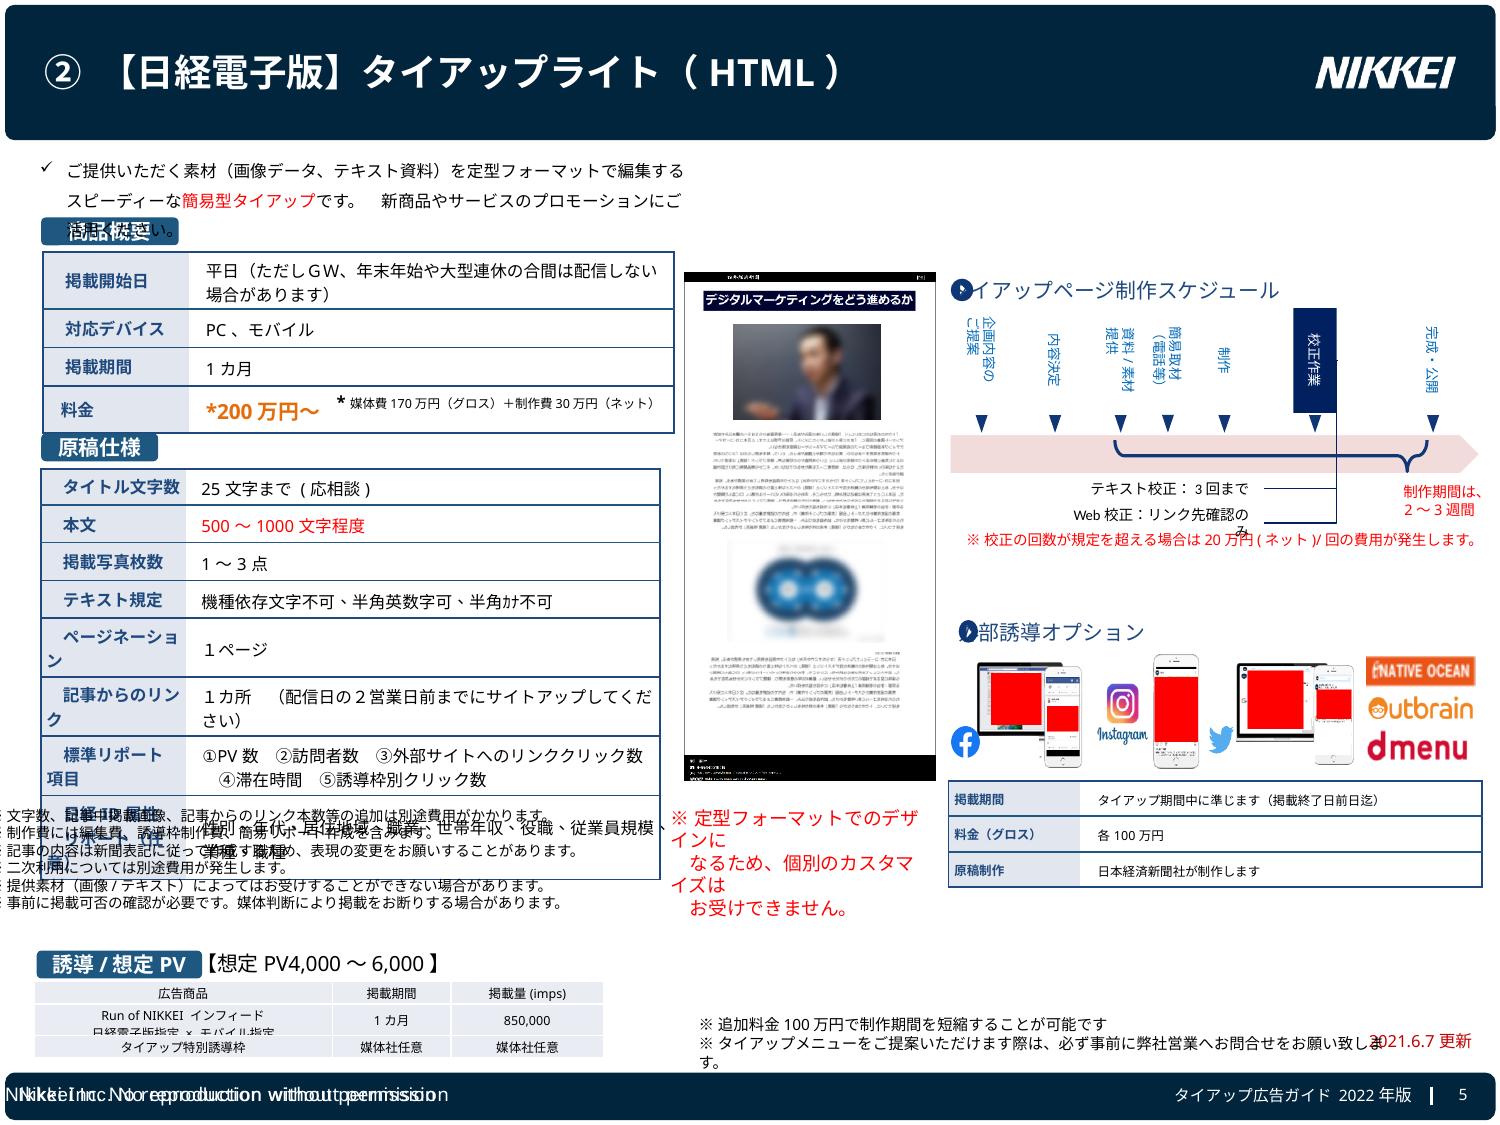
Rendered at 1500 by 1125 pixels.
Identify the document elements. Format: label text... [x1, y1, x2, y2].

table_cell 1カ月 [189, 348, 673, 385]
text_box ※追加料金100万円で制作期間を短縮することが可能です ※タイアップメニューをご提案いただけます際は、必ず事前に弊社営業へお問合せをお願い致します。 [683, 1006, 1406, 1080]
table_cell 日本経済新聞社が制作します [1080, 853, 1481, 886]
table_cell 1カ月 [333, 1005, 450, 1035]
text_box ② 【日経電子版】タイアップライト（HTML） [29, 41, 481, 102]
table_cell 1～3点 [186, 543, 659, 580]
slide_number 5 [1436, 1081, 1490, 1110]
table_cell PC、モバイル [189, 310, 673, 347]
table_cell 媒体社任意 [452, 1036, 603, 1057]
picture [1366, 656, 1480, 690]
text_box ※定型フォーマットでのデザインに なるため、個別のカスタマイズは お受けできません。 [656, 799, 938, 927]
text_box [952, 278, 972, 285]
picture [1305, 35, 1462, 105]
table_cell 850,000 [452, 1005, 603, 1035]
table_cell 媒体社任意 [333, 1036, 450, 1057]
text_box 【想定PV4,000～6,000】 [181, 947, 465, 983]
text_box *媒体費170万円（グロス）＋制作費30万円（ネット） [321, 384, 678, 420]
text_box ご提供いただく素材（画像データ、テキスト資料）を定型フォーマットで編集するスピーディーな簡易型タイアップです。 新商品やサービスのプロモーションにご活用ください。 [25, 143, 702, 248]
table_cell 各100万円 [1080, 817, 1481, 851]
table_header 25文字まで (応相談) [186, 470, 659, 504]
table_header 掲載開始日 [44, 253, 189, 308]
table_cell Run of NIKKEI インフィード 日経電子版指定 × モバイル指定 [35, 1005, 332, 1035]
table_cell 記事からのリンク [42, 678, 186, 735]
table_header タイアップ期間中に準じます（掲載終了日前日迄） [1080, 788, 1481, 815]
text_box 2021.6.7更新 [1406, 1023, 1487, 1058]
table_cell 料金（グロス） [949, 817, 1080, 851]
table_header 掲載量(imps) [452, 982, 603, 1003]
table_cell タイアップ特別誘導枠 [35, 1036, 332, 1057]
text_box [684, 272, 936, 781]
table_cell １カ所 （配信日の２営業日前までにサイトアップしてください） [186, 678, 659, 735]
table_header 掲載期間 [949, 788, 1080, 815]
table_cell 掲載写真枚数 [42, 543, 186, 580]
table_header 平日（ただしＧＷ、年末年始や大型連休の合間は配信しない場合があります） [189, 253, 673, 308]
table_cell 標準リポート項目 [42, 737, 186, 795]
table_cell 掲載期間 [44, 348, 189, 385]
text_box タイアップページ制作スケジュール [949, 277, 1280, 285]
table_cell ①PV数 ②訪問者数 ③外部サイトへのリンククリック数 ④滞在時間 ⑤誘導枠別クリック数 [186, 737, 659, 795]
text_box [948, 286, 1500, 557]
table_cell 機種依存文字不可、半角英数字可、半角ｶﾅ不可 [186, 581, 659, 617]
table_cell ページネーション [42, 619, 186, 676]
table_cell １ページ [186, 619, 659, 676]
table_header 掲載期間 [333, 983, 450, 1003]
table_cell 原稿制作 [949, 853, 1080, 886]
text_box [946, 619, 1484, 779]
text_box 原稿仕様 [41, 433, 159, 462]
table_cell テキスト規定 [42, 581, 186, 617]
text_box 誘導/想定PV [36, 950, 181, 979]
table_cell 本文 [42, 506, 186, 542]
table_header 広告商品 [35, 982, 332, 1003]
table_cell 500～1000文字程度 [186, 506, 659, 542]
table_cell 対応デバイス [44, 310, 189, 347]
text_box ※文字数、記事中掲載画像、記事からのリンク本数等の追加は別途費用がかかります。 ※制作費には編集費、誘導枠制作費、簡易リポート作成を含みます。 ※記事の内容は新聞表記に従って作成するため、表現の変更をお願いすることがあります。 ※二次利用については別途費用が発生します。 ※提供素材（画像/テキスト）によってはお受けすることができない場合があります。 ※事前に掲載可否の確認が必要です。媒体判断により掲載をお断りする場合があります。 [0, 799, 659, 919]
table_header タイトル文字数 [42, 470, 186, 504]
table_cell 料金 [44, 387, 189, 432]
table_cell *200万円～ [189, 387, 673, 432]
